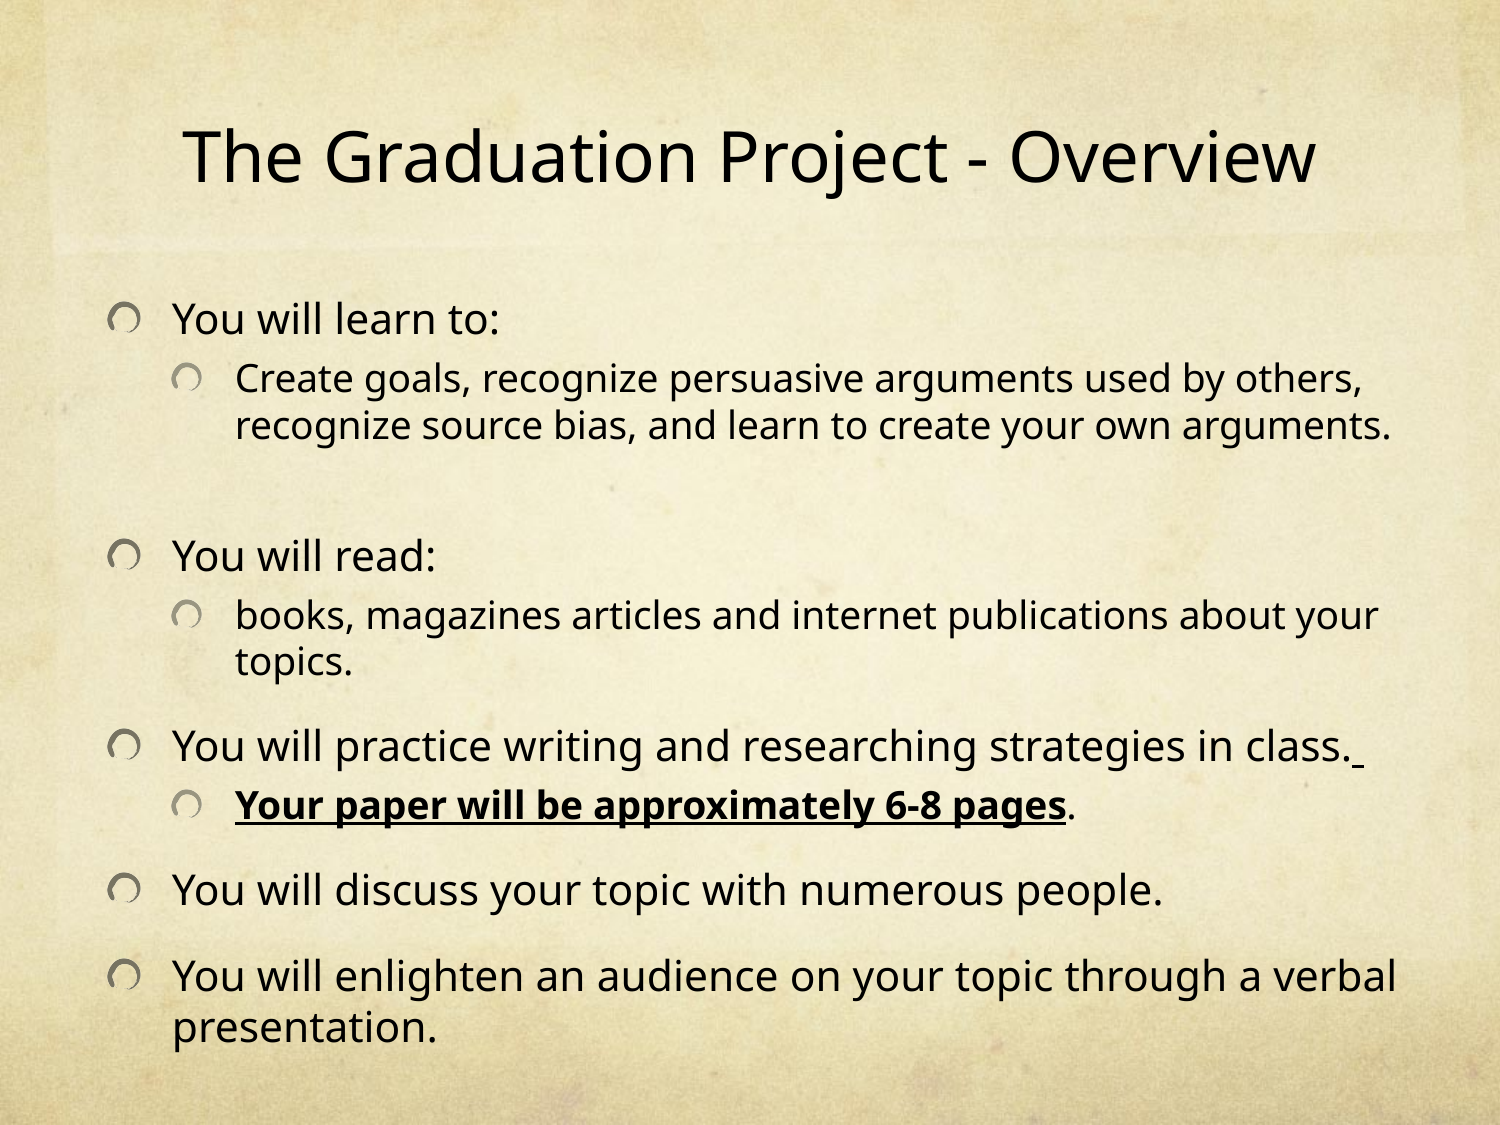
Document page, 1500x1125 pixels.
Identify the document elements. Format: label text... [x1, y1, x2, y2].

list You will learn to: Create goals, recognize persuasive arguments used by others, recognize source bias, and learn to create your own arguments. You will read: books, magazines articles and internet publications about your topics. You will practice writing and researching strategies in class. Your paper will be approximately 6-8 pages. You will discuss your topic with numerous people. You will enlighten an audience on your topic through a verbal presentation. [92, 284, 1414, 1076]
title The Graduation Project - Overview [150, 82, 1350, 225]
picture [0, 0, 1500, 1125]
